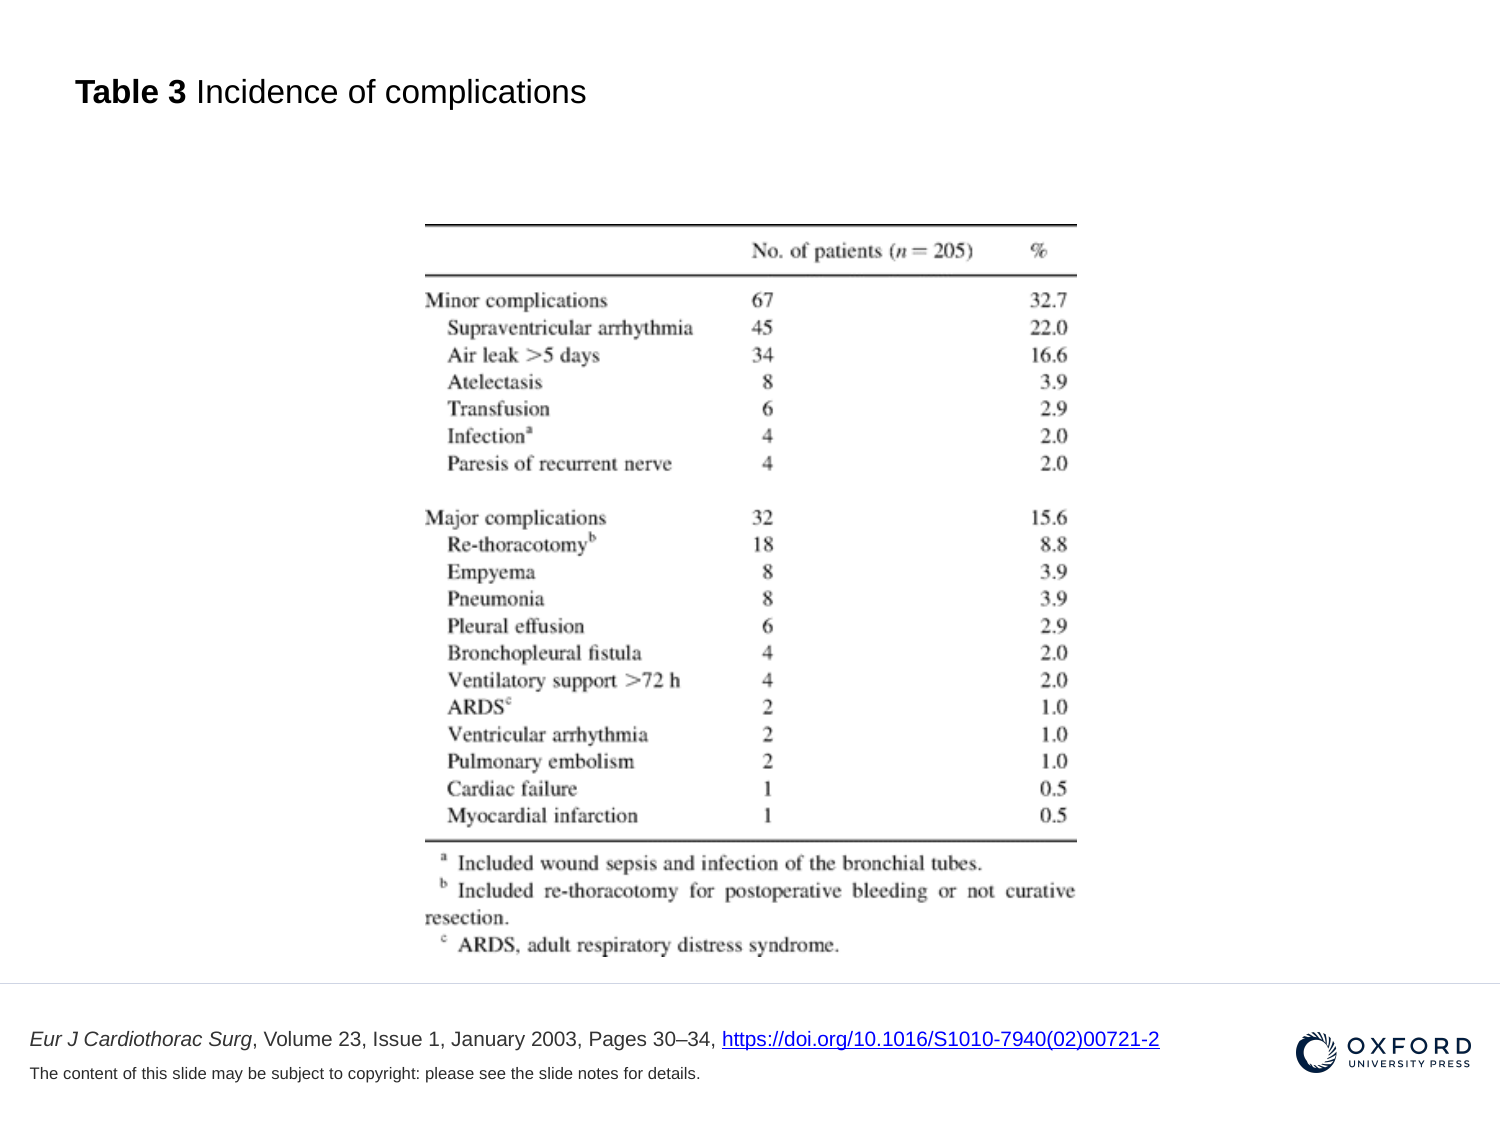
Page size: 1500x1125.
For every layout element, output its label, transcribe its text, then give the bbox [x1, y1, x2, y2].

footer Eur J Cardiothorac Surg, Volume 23, Issue 1, January 2003, Pages 30–34, https://doi.org/10.1016/S1010-7940(02)00721-2 The content of this slide may be subject to copyright: please see the slide notes for details. [0, 983, 1260, 1125]
picture [424, 224, 1077, 957]
picture [1296, 1032, 1471, 1073]
title Table 3 Incidence of complications [75, 69, 1078, 171]
